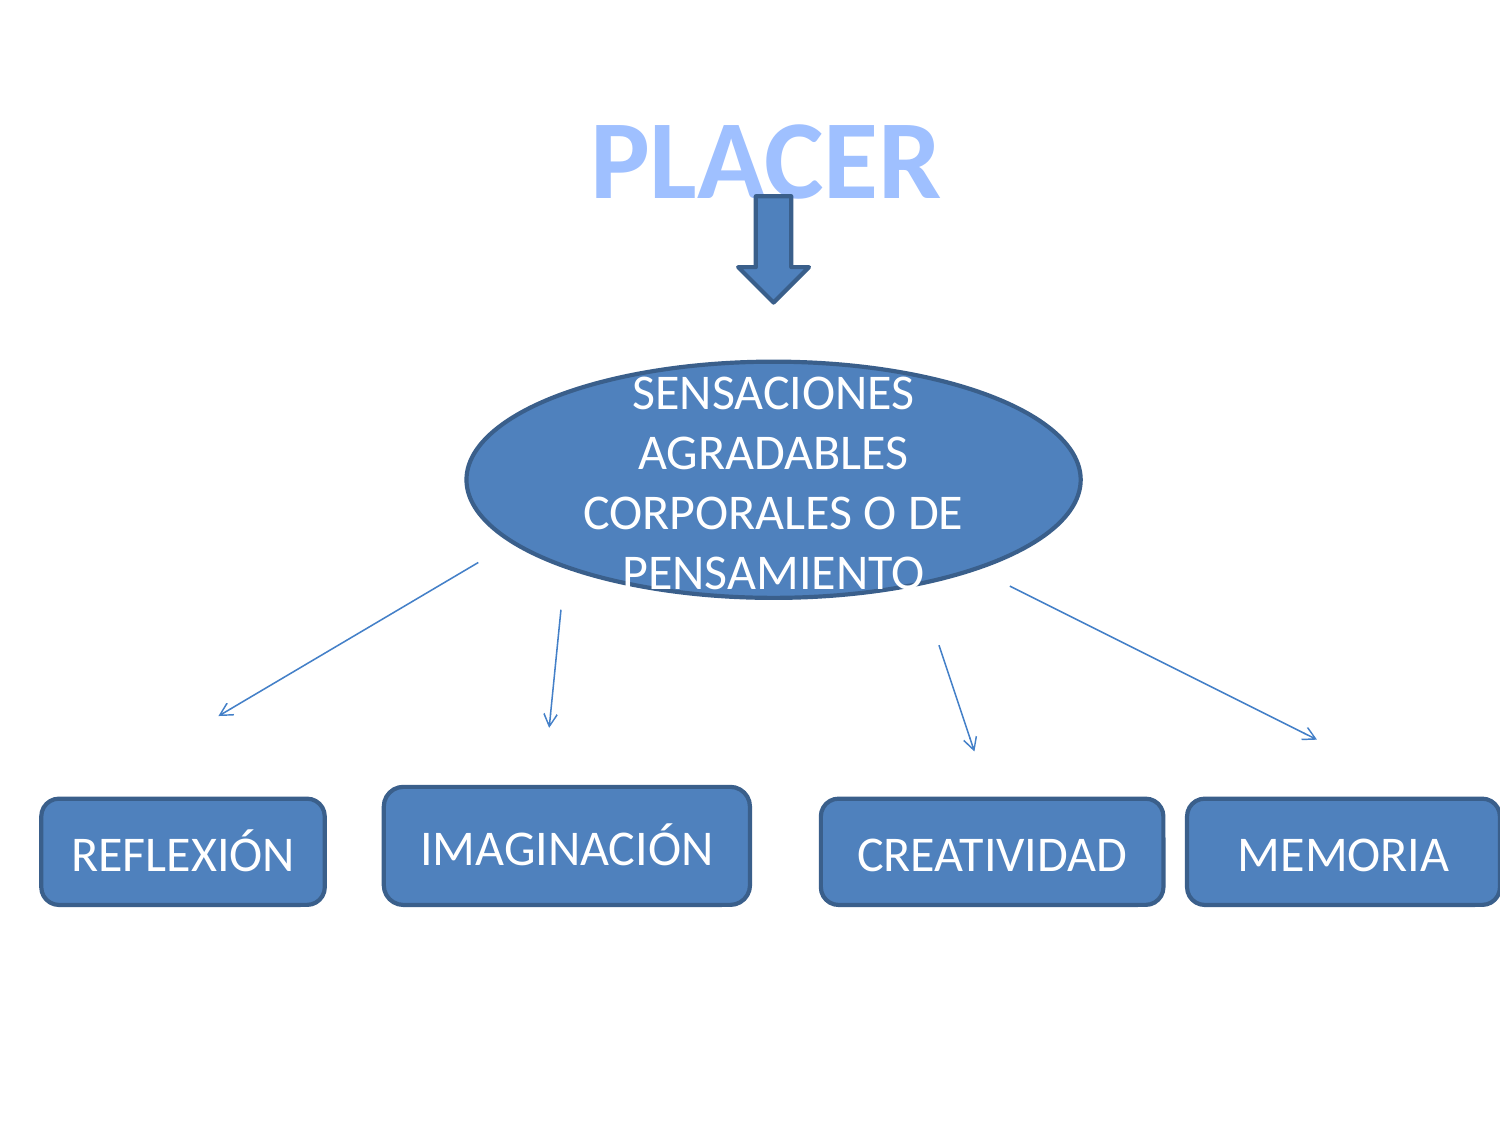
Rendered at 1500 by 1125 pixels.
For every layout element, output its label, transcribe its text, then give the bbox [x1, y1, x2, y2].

text_box CREATIVIDAD [818, 796, 1166, 908]
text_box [495, 662, 615, 675]
text_box PLACER [574, 78, 957, 229]
text_box REFLEXIÓN [39, 796, 327, 908]
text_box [218, 562, 479, 717]
text_box SENSACIONES AGRADABLES CORPORALES O DE PENSAMIENTO [464, 359, 1083, 600]
text_box [736, 194, 811, 305]
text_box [1009, 585, 1318, 740]
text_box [903, 680, 1000, 717]
text_box IMAGINACIÓN [381, 784, 753, 908]
text_box MEMORIA [1184, 796, 1500, 908]
